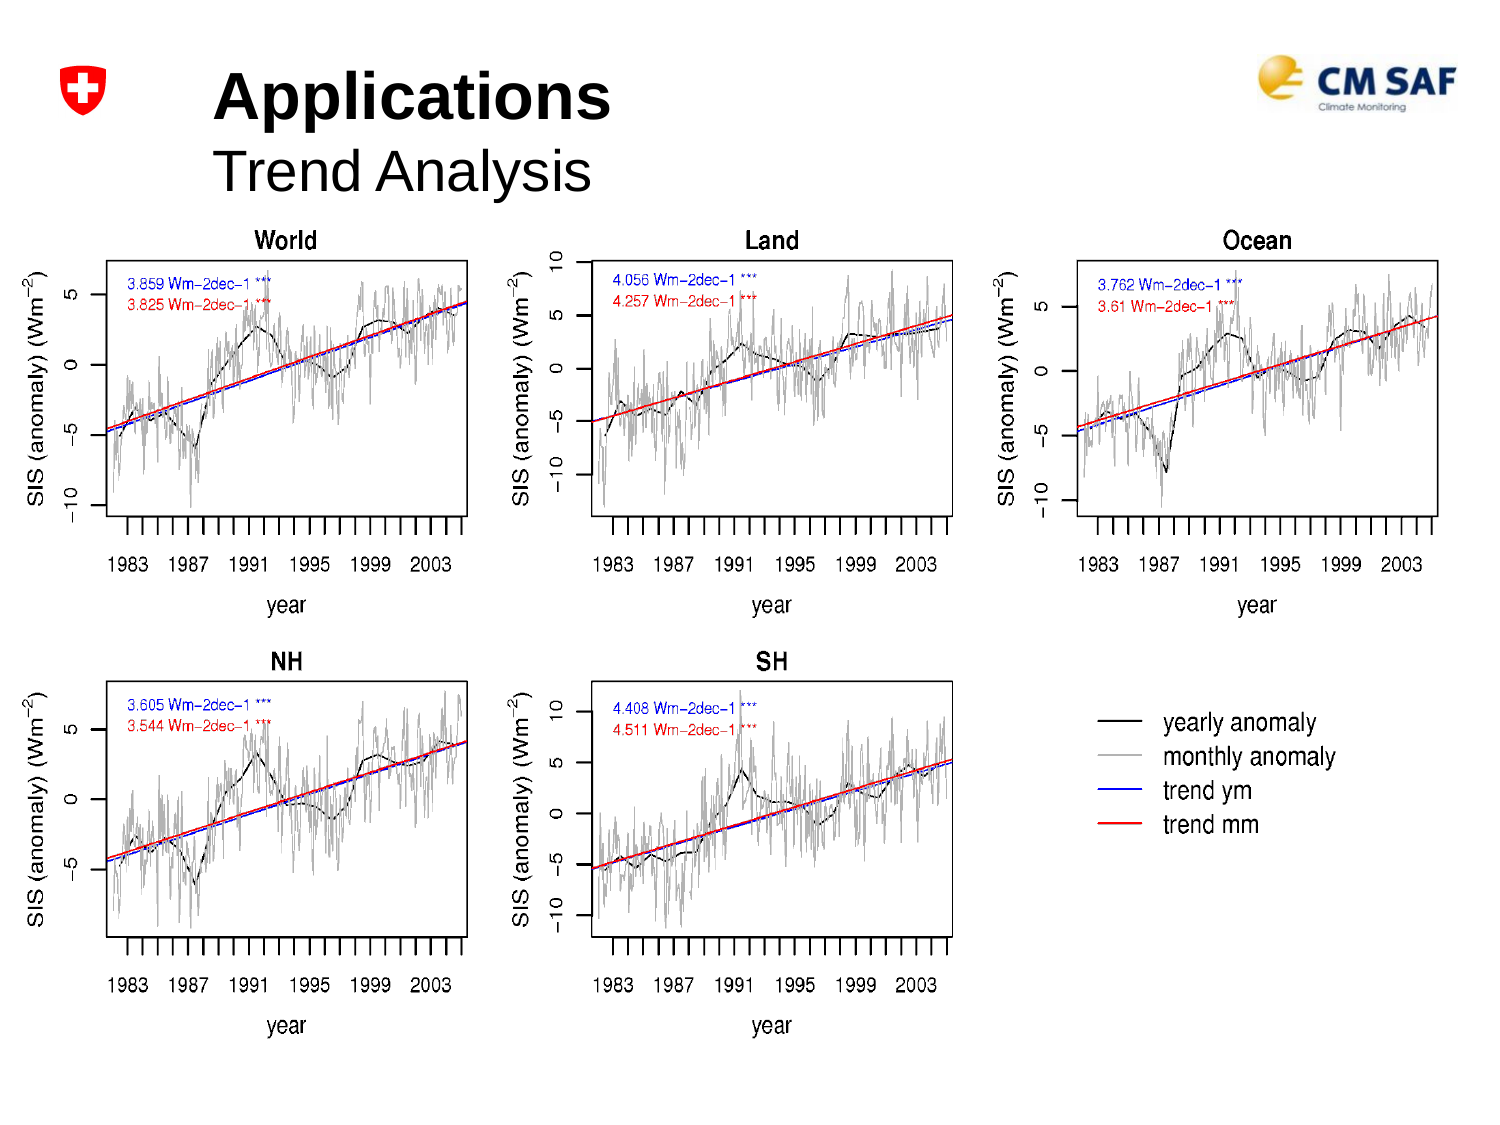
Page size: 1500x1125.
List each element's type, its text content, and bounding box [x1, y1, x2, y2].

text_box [17, 219, 1488, 1048]
title Applications Trend Analysis [212, 52, 1341, 216]
picture [1341, 54, 1458, 113]
